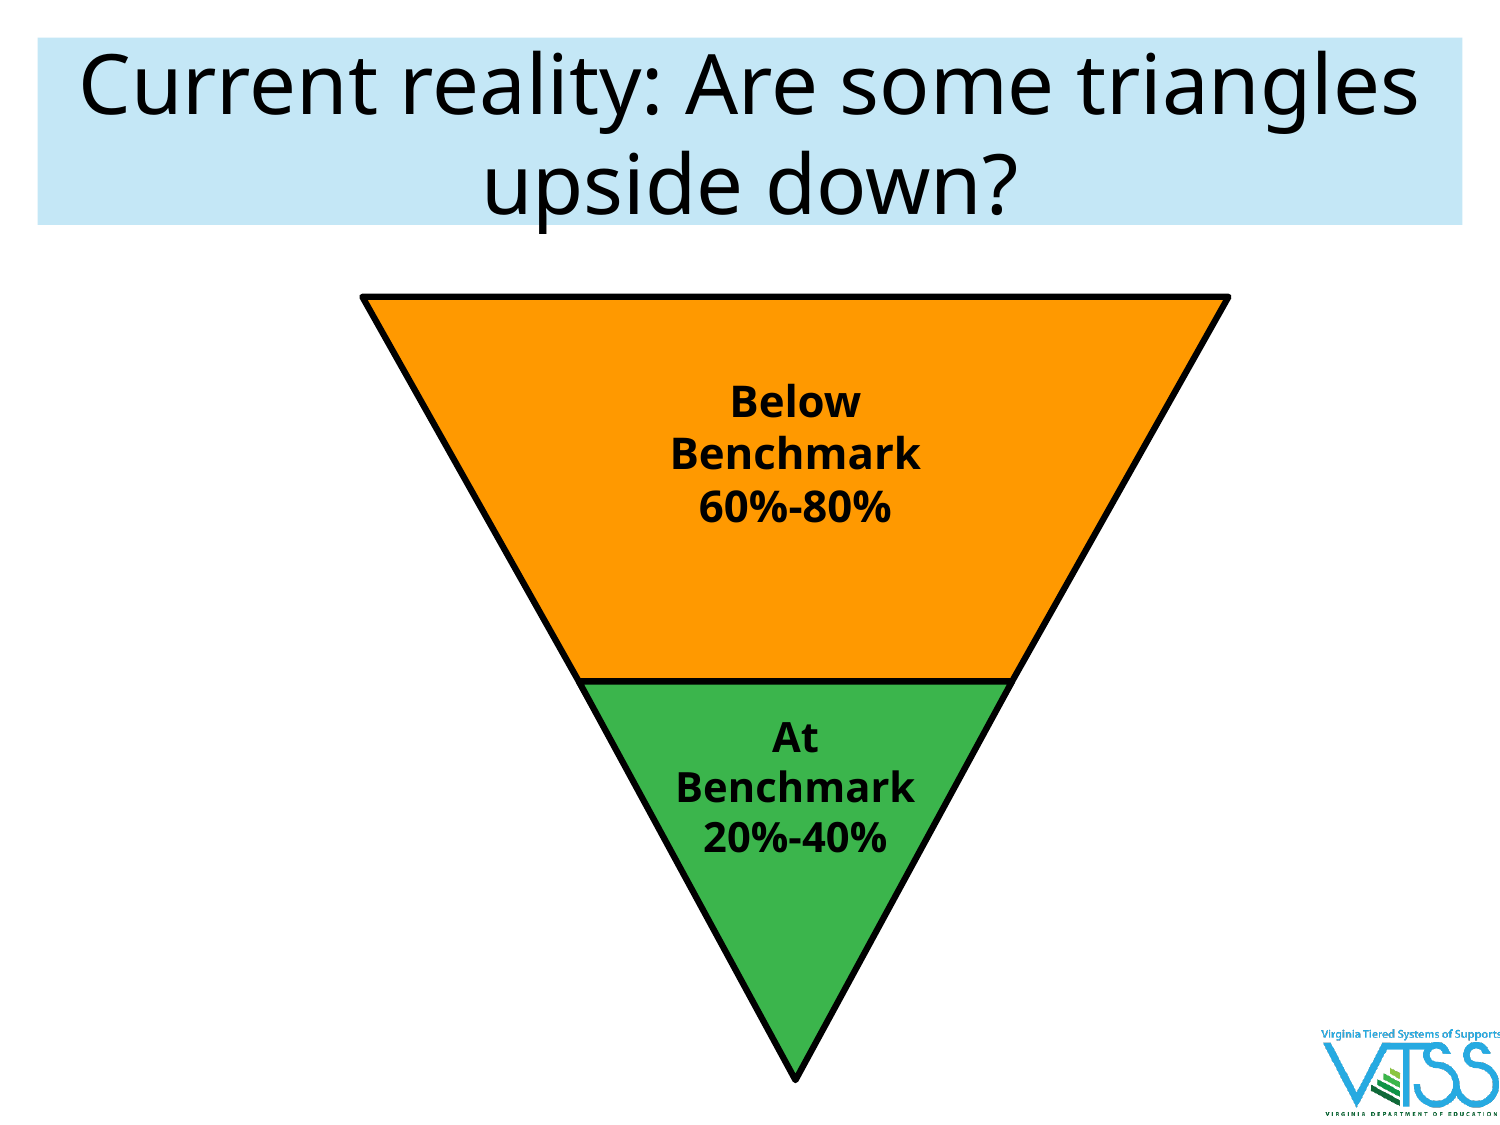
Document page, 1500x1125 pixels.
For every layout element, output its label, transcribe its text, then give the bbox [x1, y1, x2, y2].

picture [1321, 1029, 1500, 1116]
text_box Below Benchmark 60%-80% [635, 358, 955, 547]
text_box At Benchmark 20%-40% [643, 695, 948, 876]
text_box [684, 876, 907, 1081]
text_box [362, 296, 1229, 681]
text_box [583, 690, 1008, 800]
title Current reality: Are some triangles upside down? [37, 37, 1463, 225]
